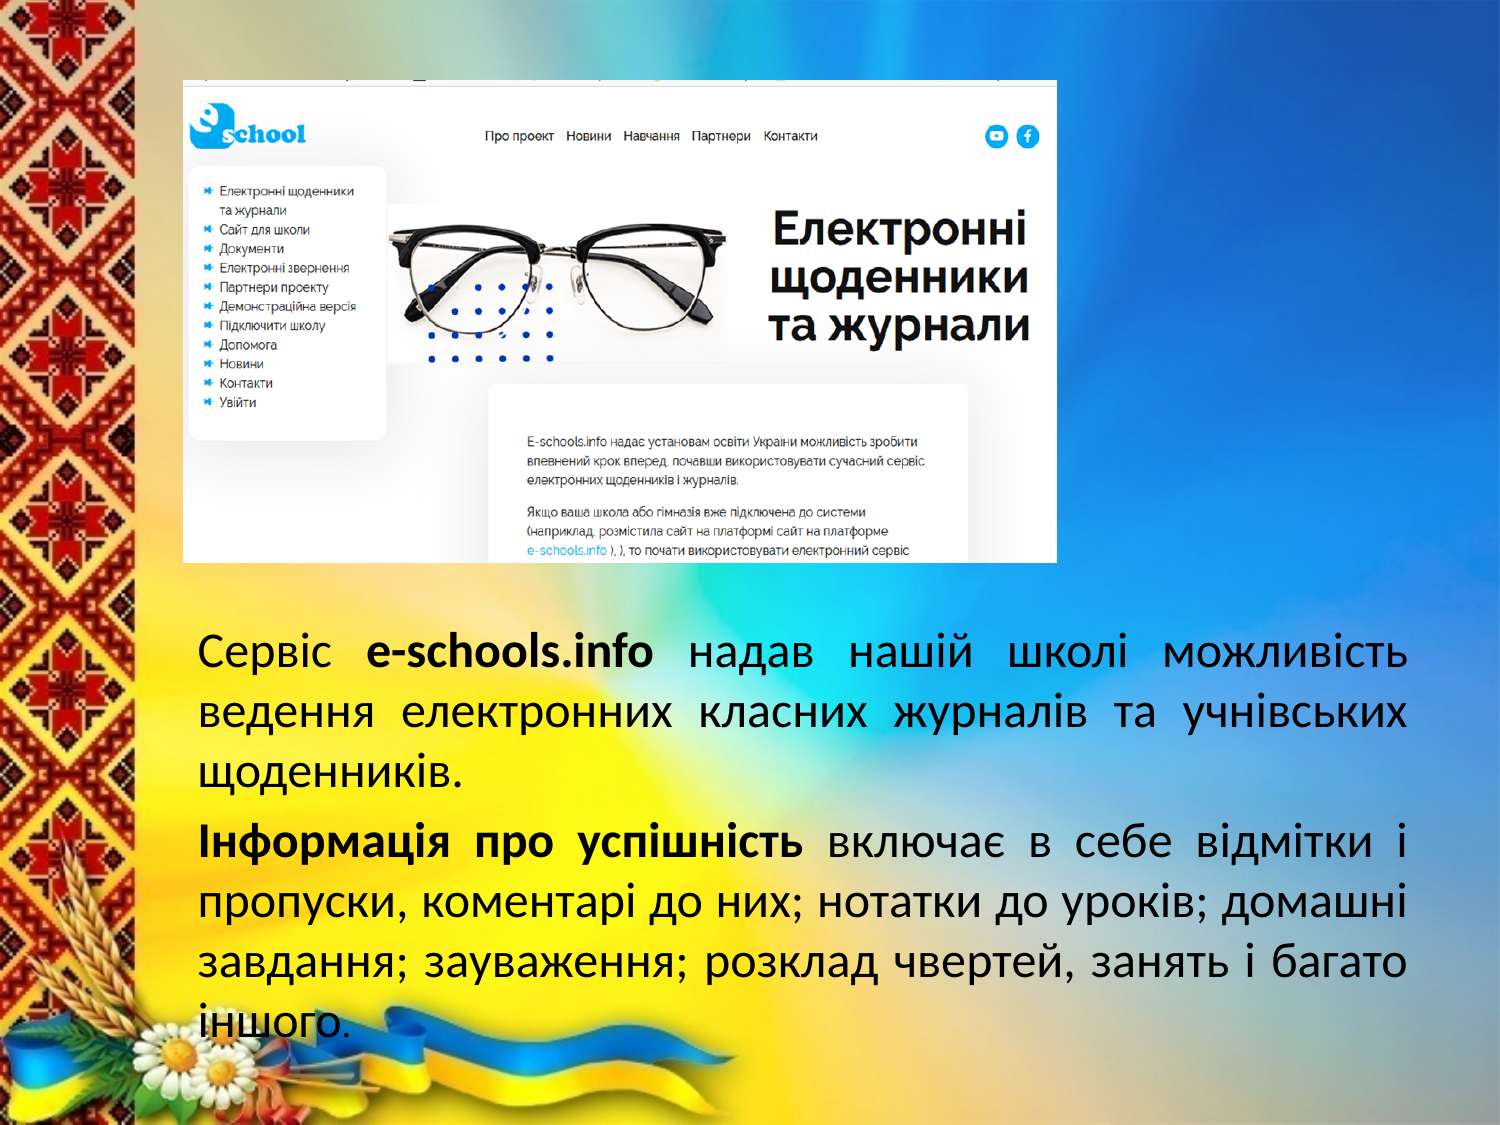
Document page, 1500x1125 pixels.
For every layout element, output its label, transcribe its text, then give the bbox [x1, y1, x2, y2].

text_box Cервіс e-schools.info надав нашій школі можливість ведення електронних класних журналів та учнівських щоденників. Інформація про успішність включає в себе відмітки і пропуски, коментарі до них; нотатки до уроків; домашні завдання; зауваження; розклад чвертей, занять і багато іншого. [182, 609, 1424, 1055]
picture [0, 0, 1500, 1125]
